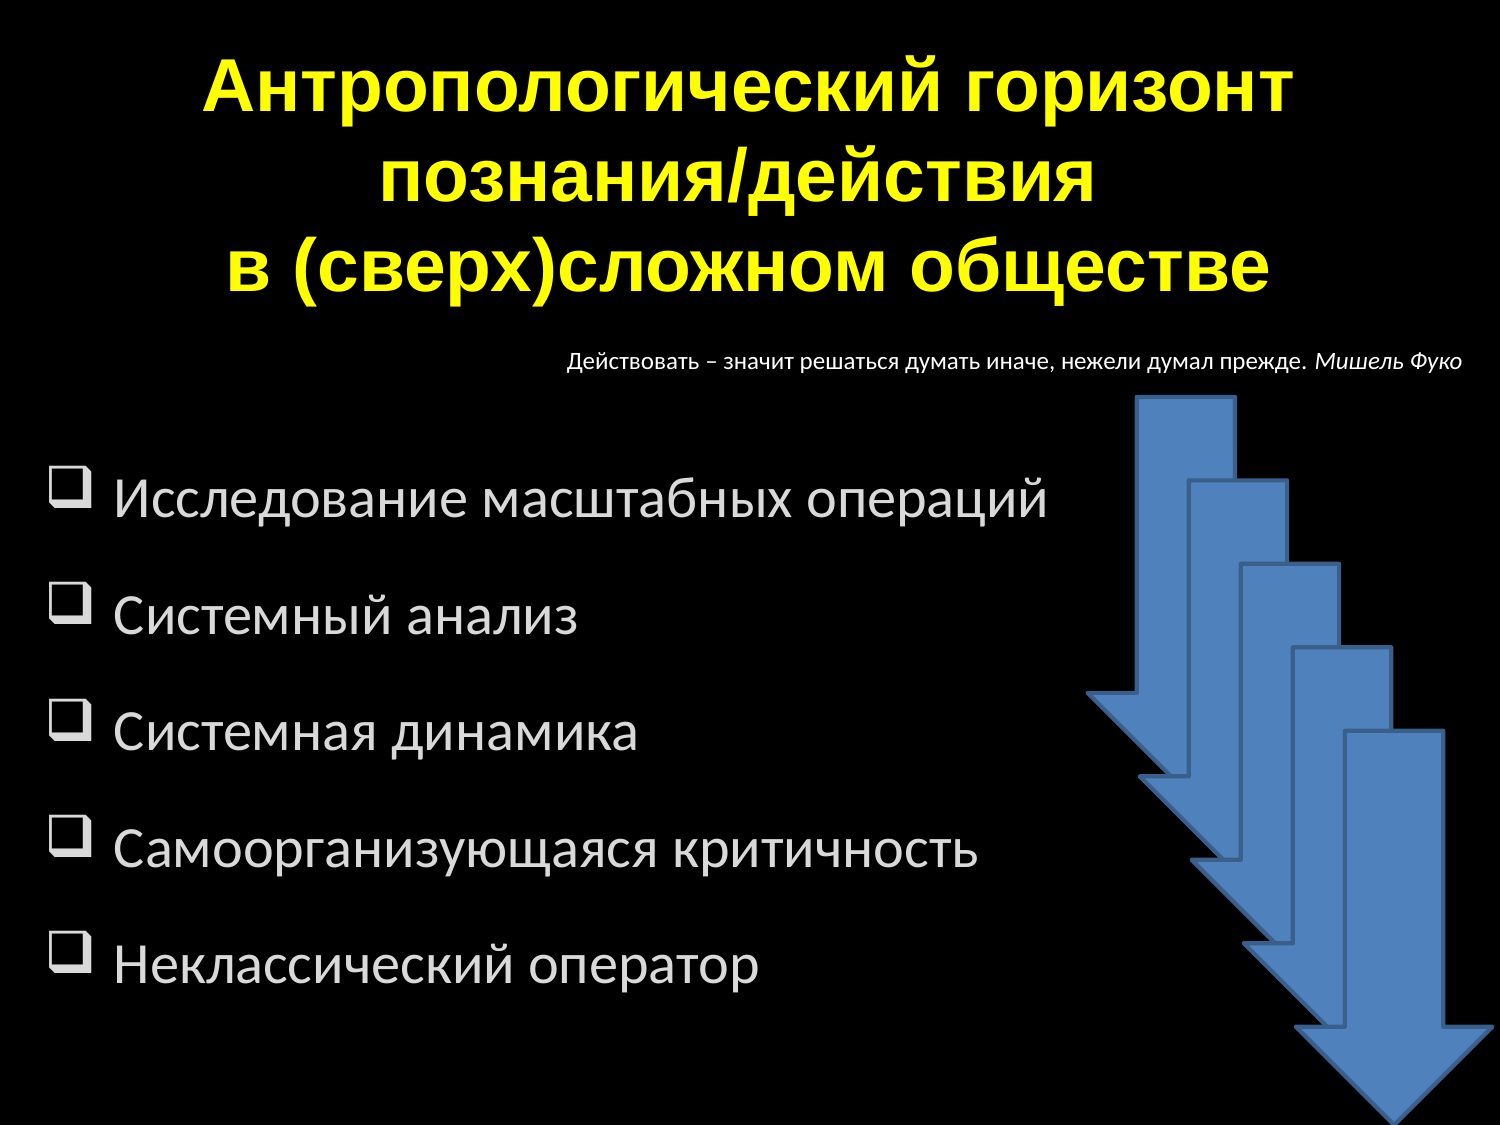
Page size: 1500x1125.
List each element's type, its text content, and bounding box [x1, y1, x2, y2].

title Антропологический горизонт познания/действия в (сверх)сложном обществе [56, 42, 1441, 267]
list Действовать – значит решаться думать иначе, нежели думал прежде. Мишель Фуко Исследование масштабных операций Системный анализ Системная динамика Самоорганизующаяся критичность Неклассический оператор [29, 267, 1478, 1094]
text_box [1087, 396, 1493, 1125]
